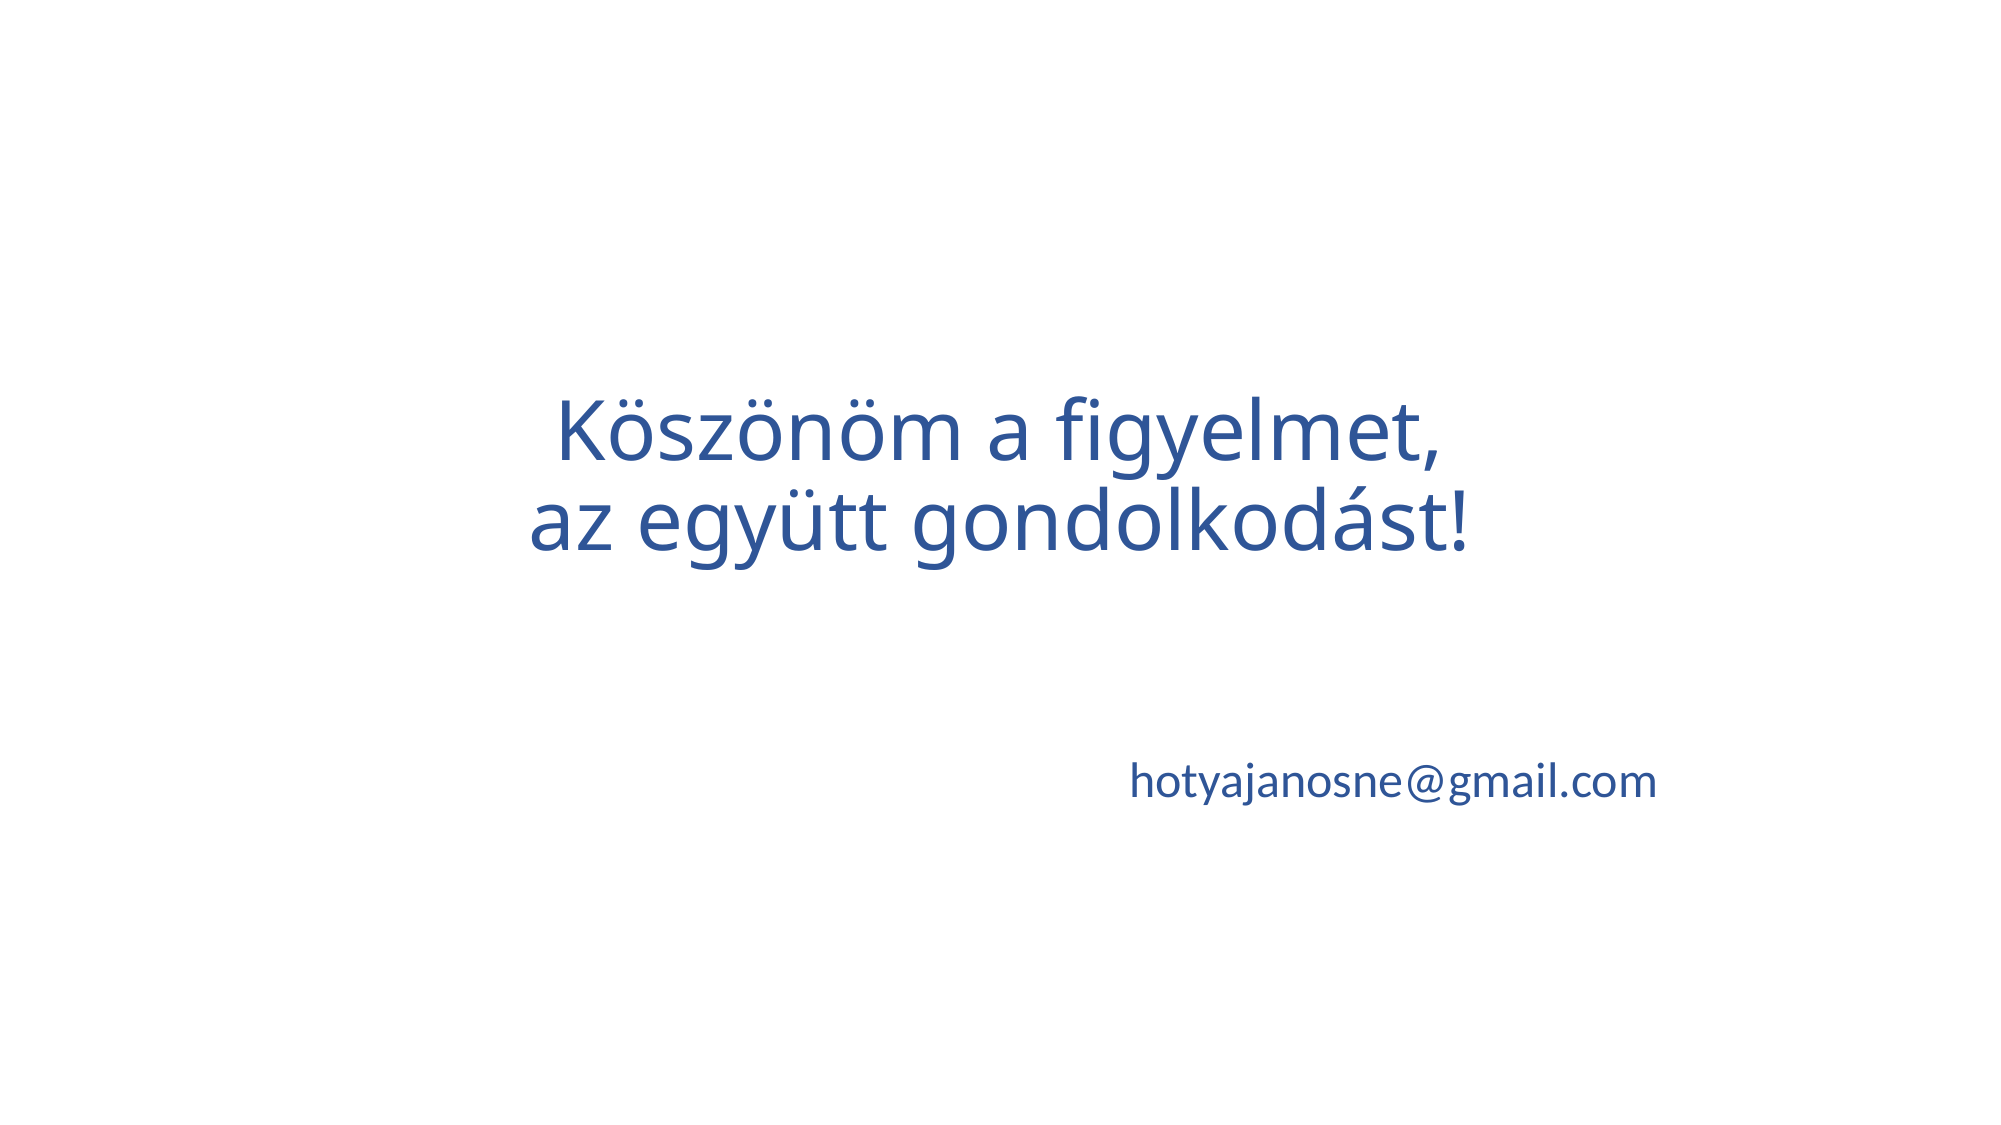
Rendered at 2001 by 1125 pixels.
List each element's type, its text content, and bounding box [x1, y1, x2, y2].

title Köszönöm a figyelmet, az együtt gondolkodást! [249, 184, 1750, 576]
subtitle hotyajanosne@gmail.com [249, 590, 1750, 863]
